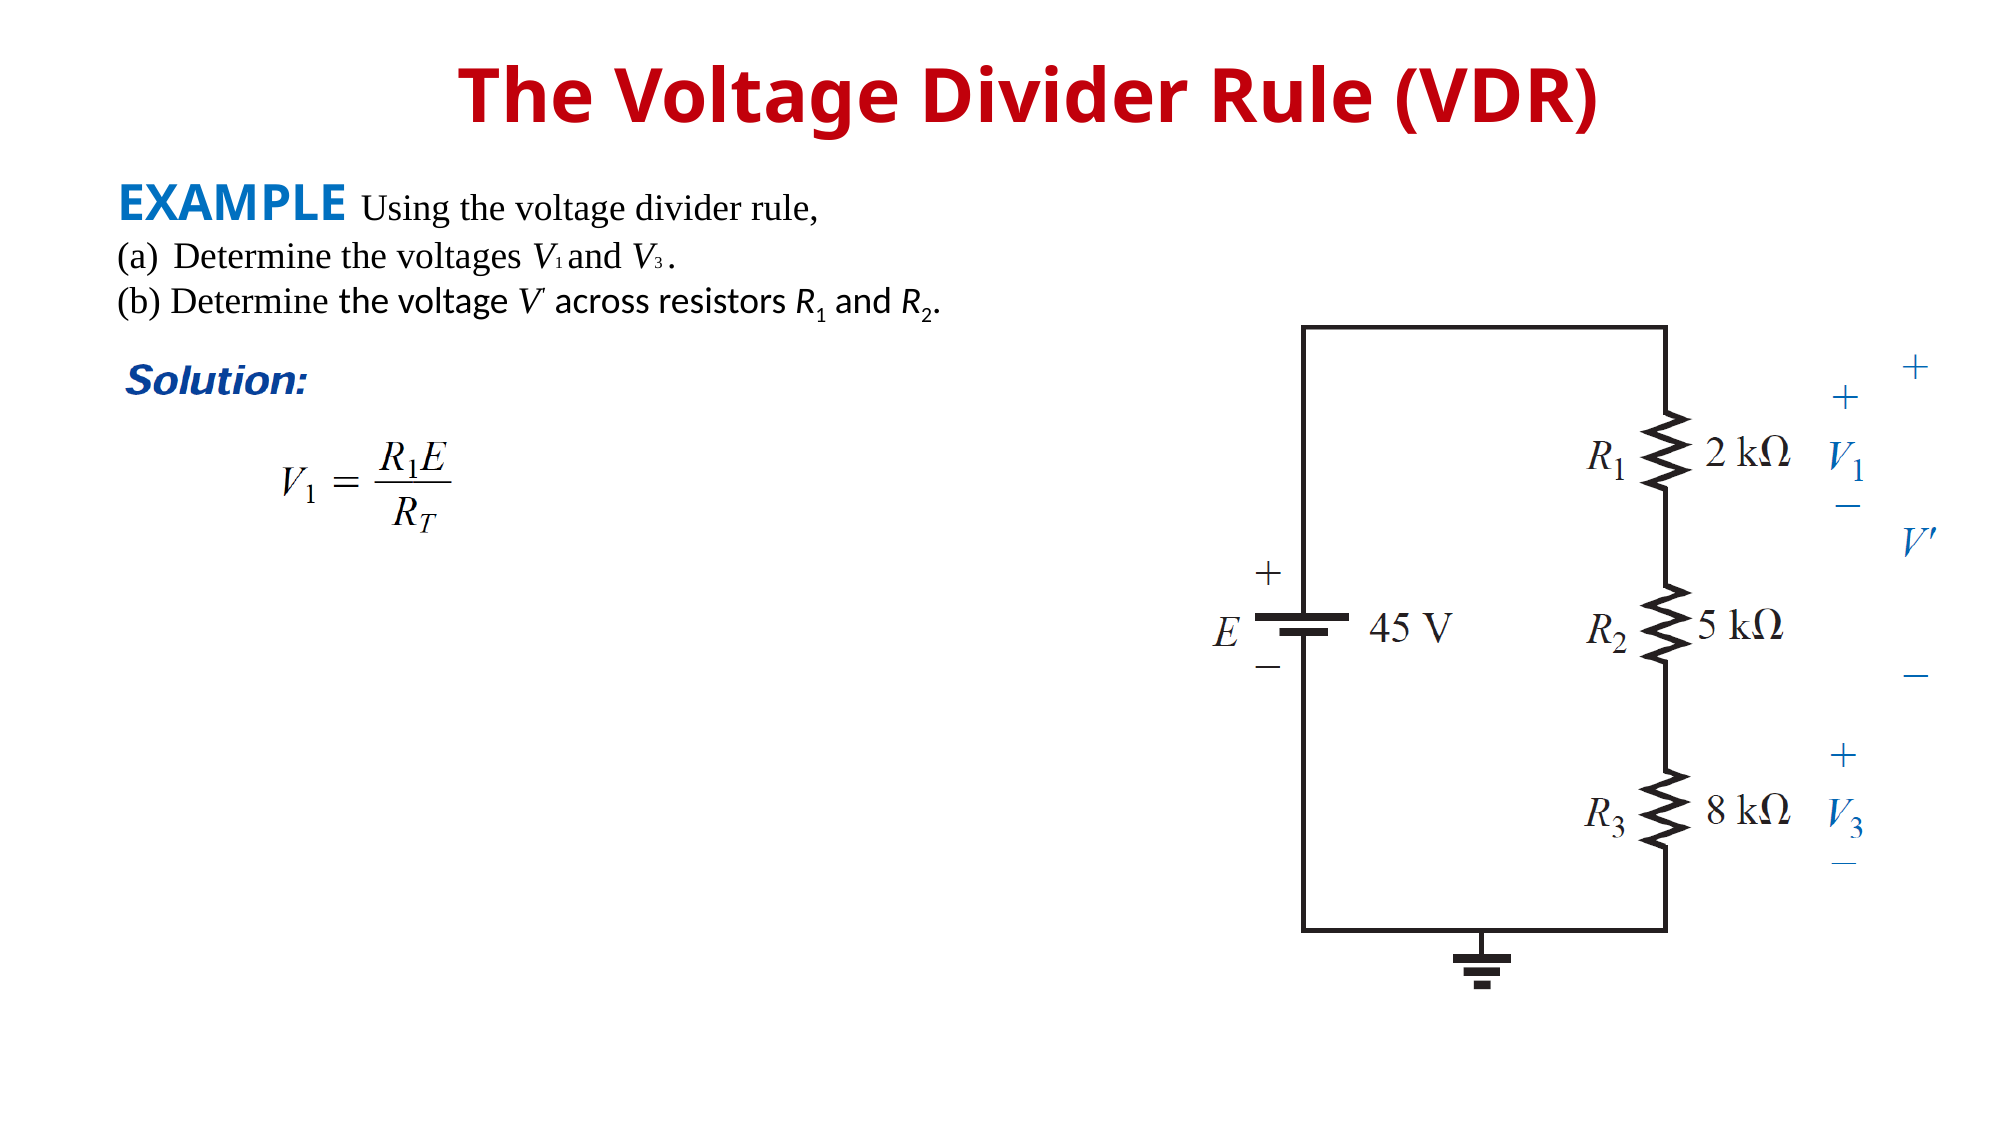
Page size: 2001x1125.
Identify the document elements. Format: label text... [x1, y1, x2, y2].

picture [102, 357, 455, 549]
text_box The Voltage Divider Rule (VDR) [442, 39, 1615, 145]
picture [1196, 291, 1950, 1003]
text_box EXAMPLE Using the voltage divider rule, Determine the voltages V1 and V3 . (b) Determine the voltage V' across resistors R1 and R2. [102, 163, 1978, 380]
